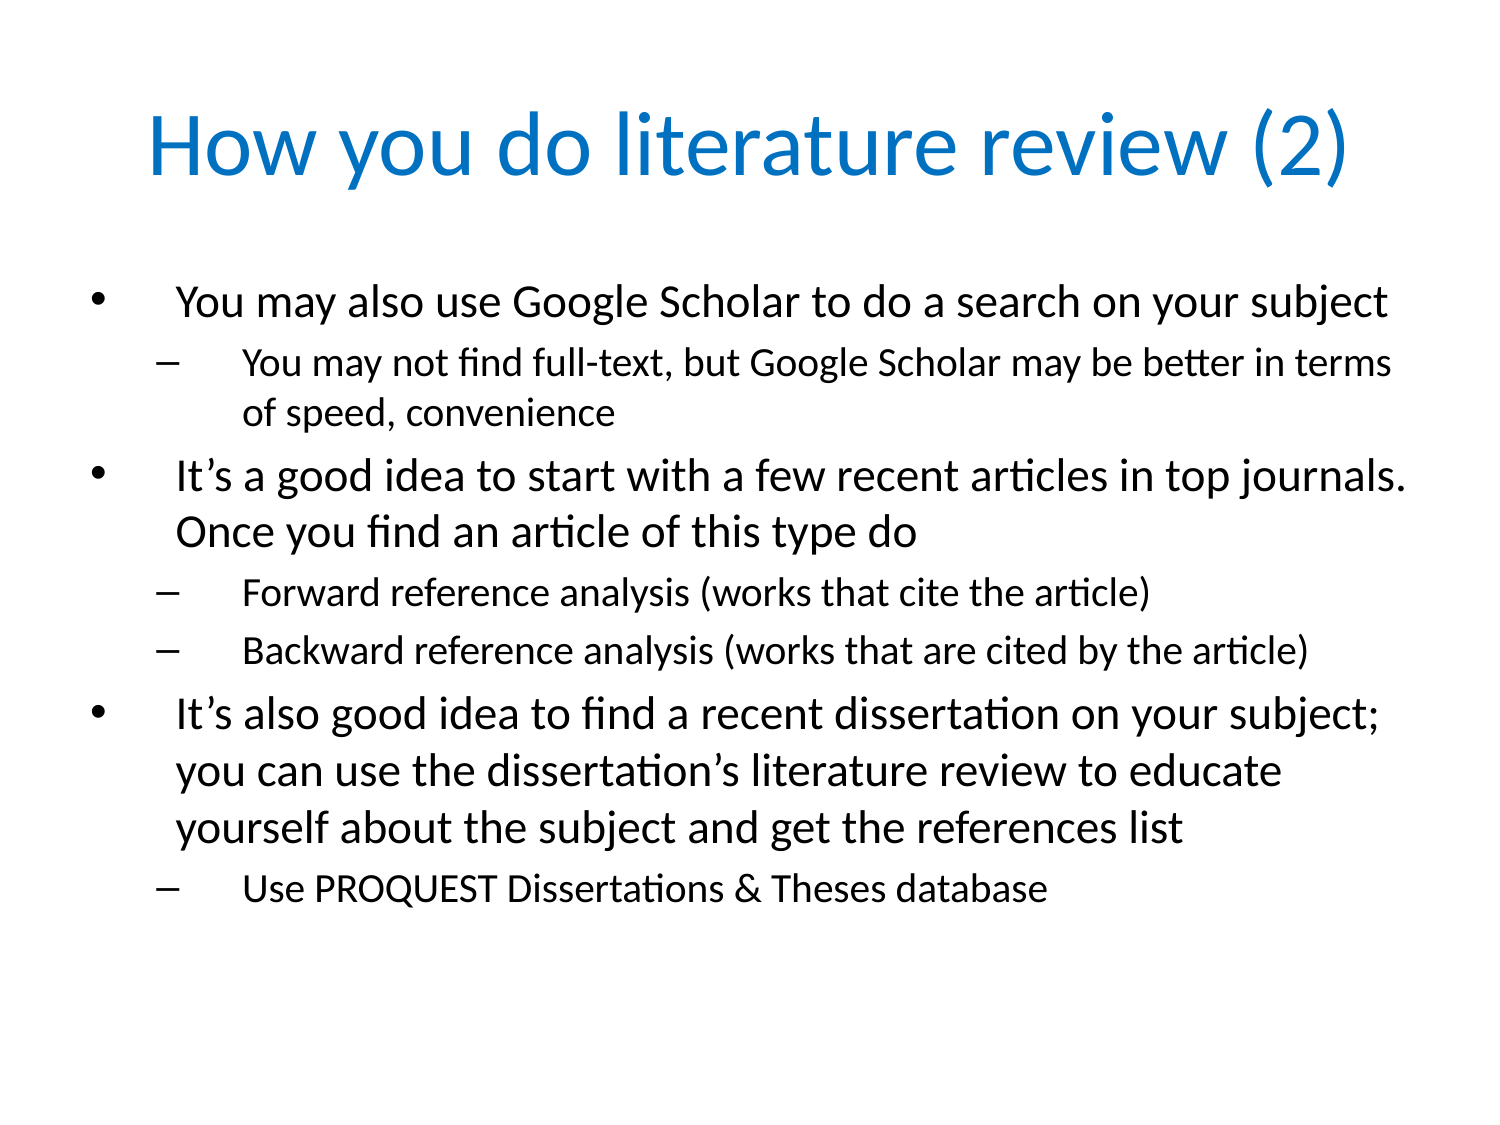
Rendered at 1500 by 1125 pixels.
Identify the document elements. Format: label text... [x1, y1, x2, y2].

list You may also use Google Scholar to do a search on your subject You may not find full-text, but Google Scholar may be better in terms of speed, convenience It’s a good idea to start with a few recent articles in top journals. Once you find an article of this type do Forward reference analysis (works that cite the article) Backward reference analysis (works that are cited by the article) It’s also good idea to find a recent dissertation on your subject; you can use the dissertation’s literature review to educate yourself about the subject and get the references list Use PROQUEST Dissertations & Theses database [75, 262, 1425, 1005]
title How you do literature review (2) [75, 45, 1425, 233]
